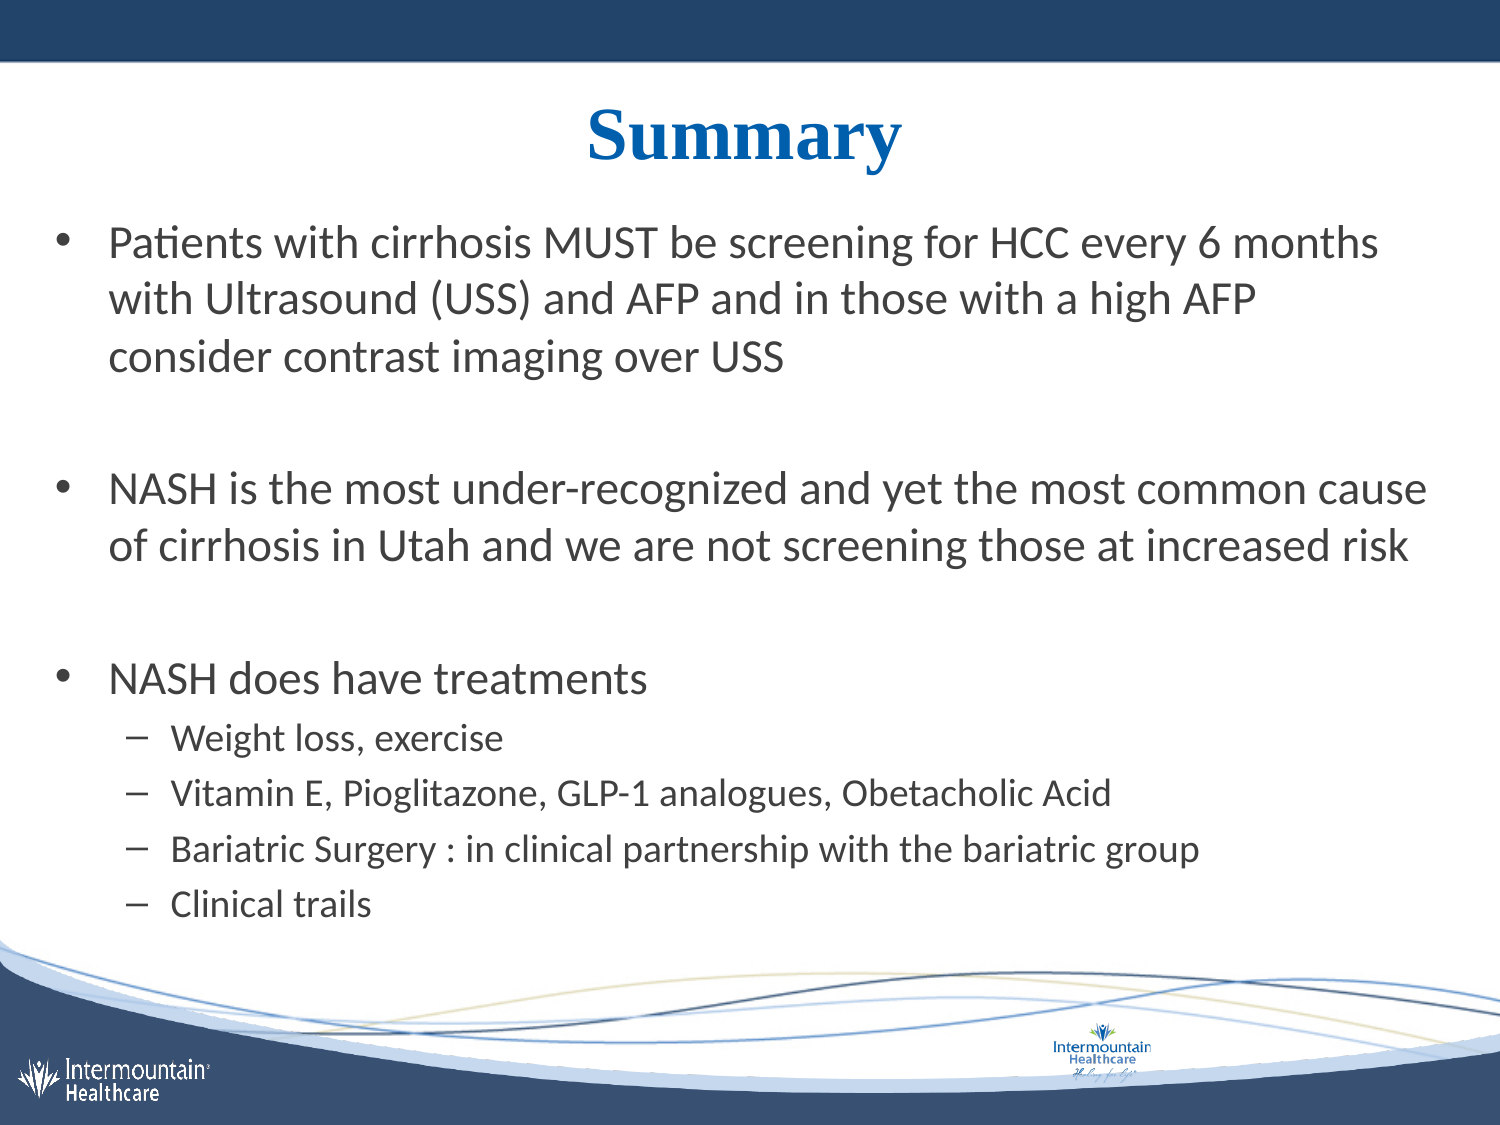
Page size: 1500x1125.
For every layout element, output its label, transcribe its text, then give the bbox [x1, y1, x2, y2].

title Summary [63, 69, 1427, 183]
list Patients with cirrhosis MUST be screening for HCC every 6 months with Ultrasound (USS) and AFP and in those with a high AFP consider contrast imaging over USS NASH is the most under-recognized and yet the most common cause of cirrhosis in Utah and we are not screening those at increased risk NASH does have treatments Weight loss, exercise Vitamin E, Pioglitazone, GLP-1 analogues, Obetacholic Acid Bariatric Surgery : in clinical partnership with the bariatric group Clinical trails [39, 203, 1449, 988]
picture [0, 0, 1500, 1125]
